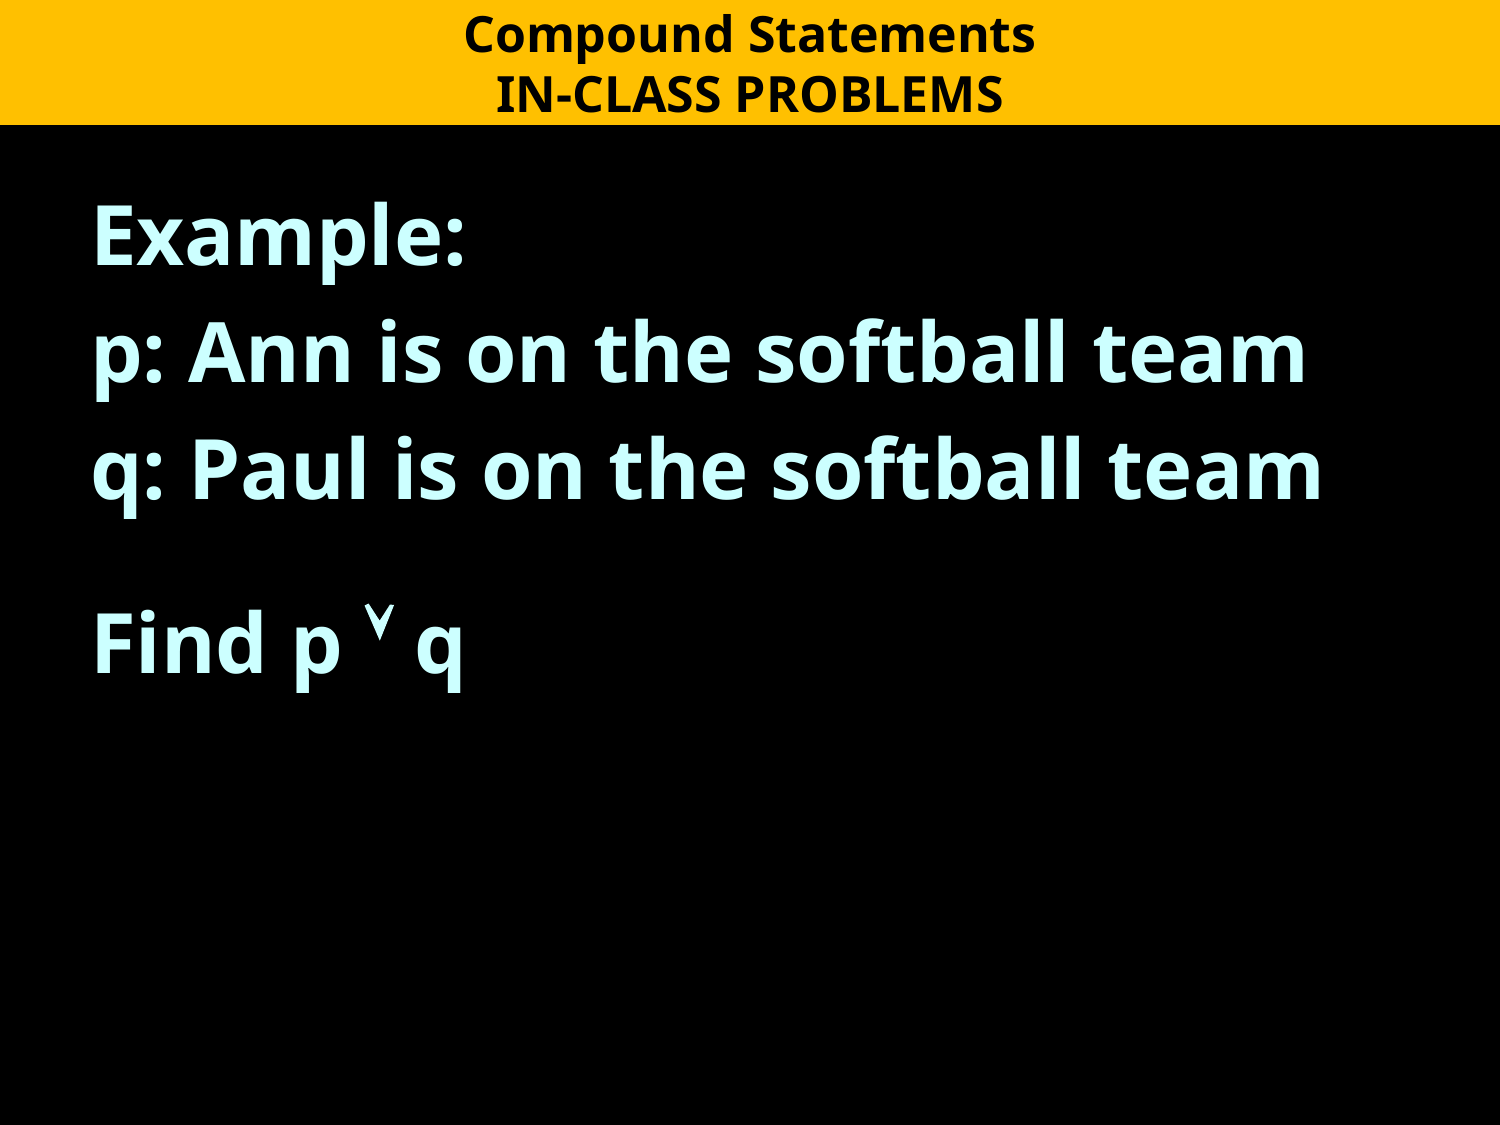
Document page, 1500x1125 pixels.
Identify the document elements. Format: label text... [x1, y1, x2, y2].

text_box Compound Statements IN-CLASS PROBLEMS [0, 0, 1500, 125]
list Example: p: Ann is on the softball team q: Paul is on the softball team Find p  q [75, 174, 1425, 1100]
